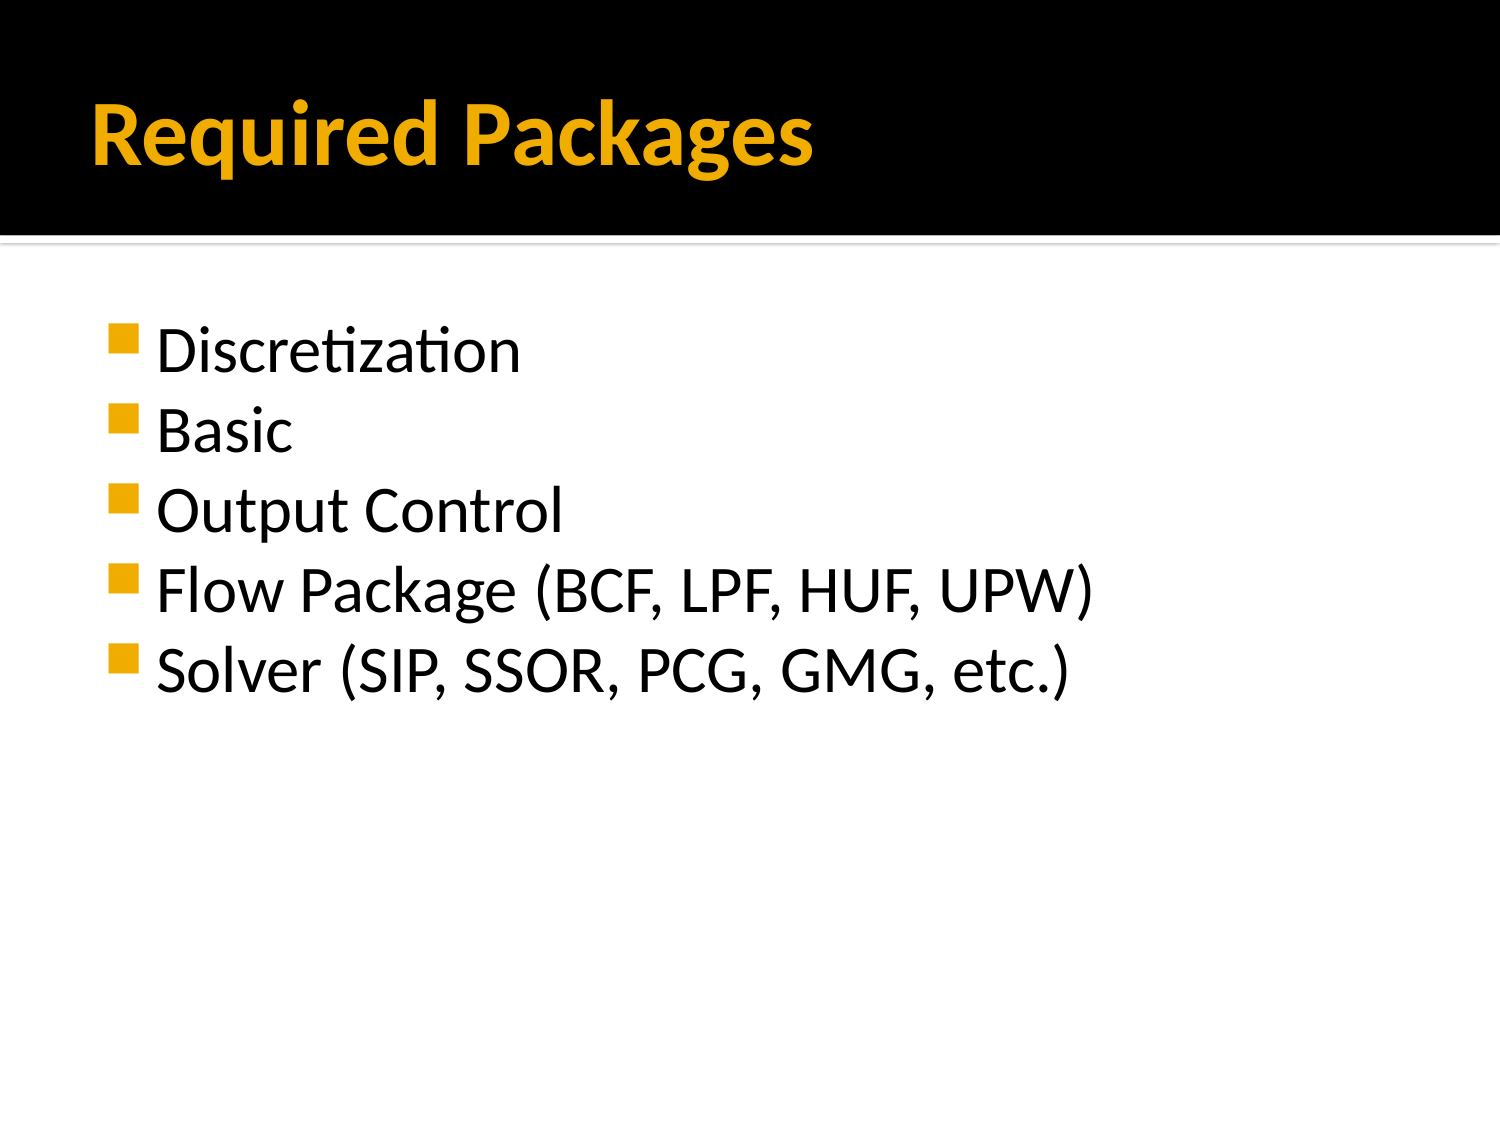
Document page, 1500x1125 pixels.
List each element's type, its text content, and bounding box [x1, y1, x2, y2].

title Required Packages [75, 25, 1425, 231]
list Discretization Basic Output Control Flow Package (BCF, LPF, HUF, UPW) Solver (SIP, SSOR, PCG, GMG, etc.) [75, 291, 1425, 1050]
